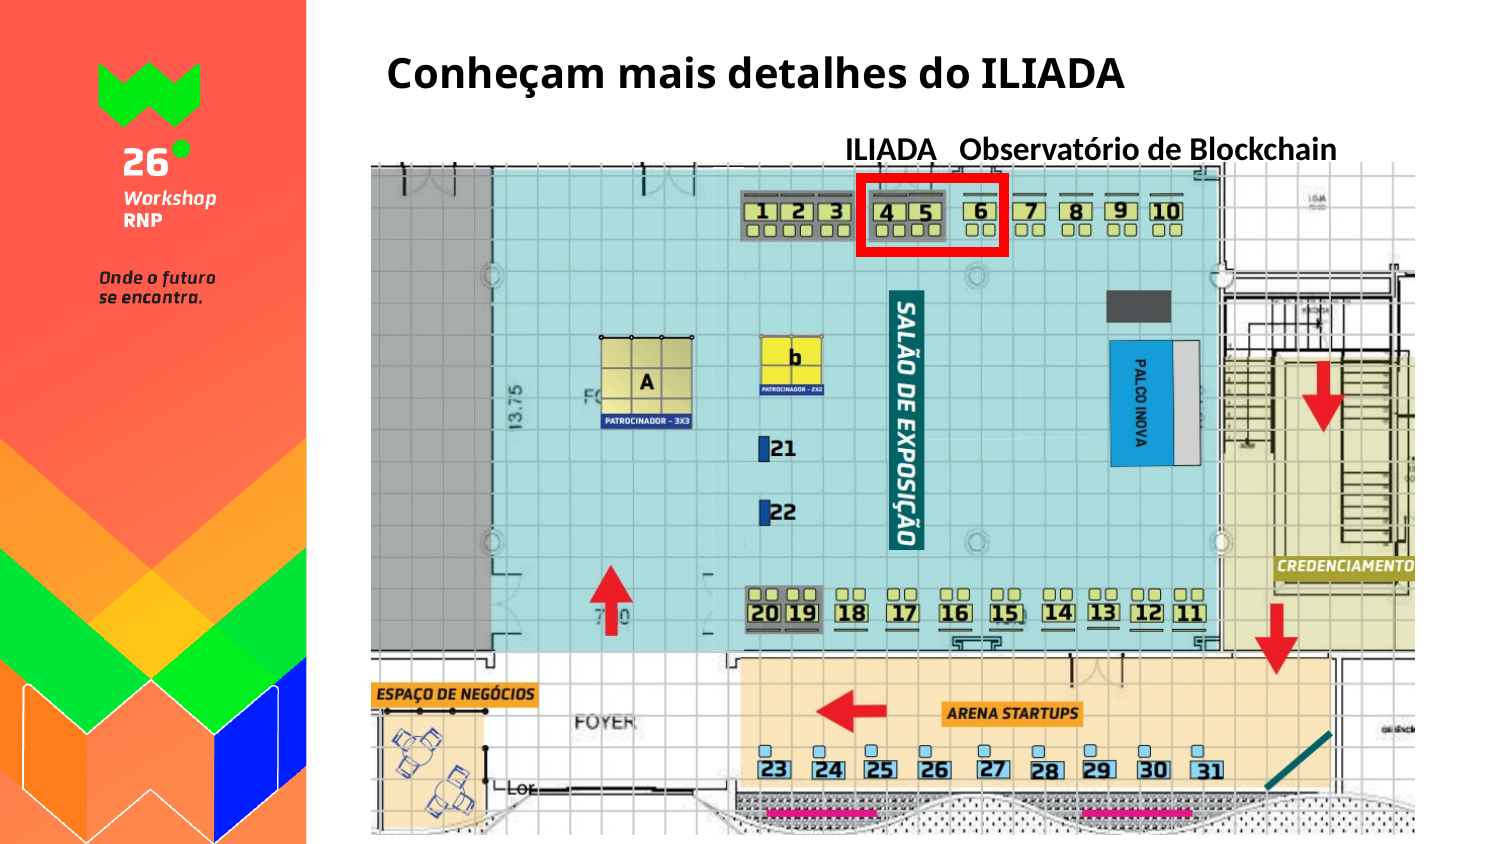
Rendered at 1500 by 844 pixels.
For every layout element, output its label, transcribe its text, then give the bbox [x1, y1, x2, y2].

picture [0, 0, 1500, 844]
title Conheçam mais detalhes do ILIADA [371, 45, 1440, 129]
text_box ILIADA Observatório de Blockchain [830, 120, 1354, 162]
